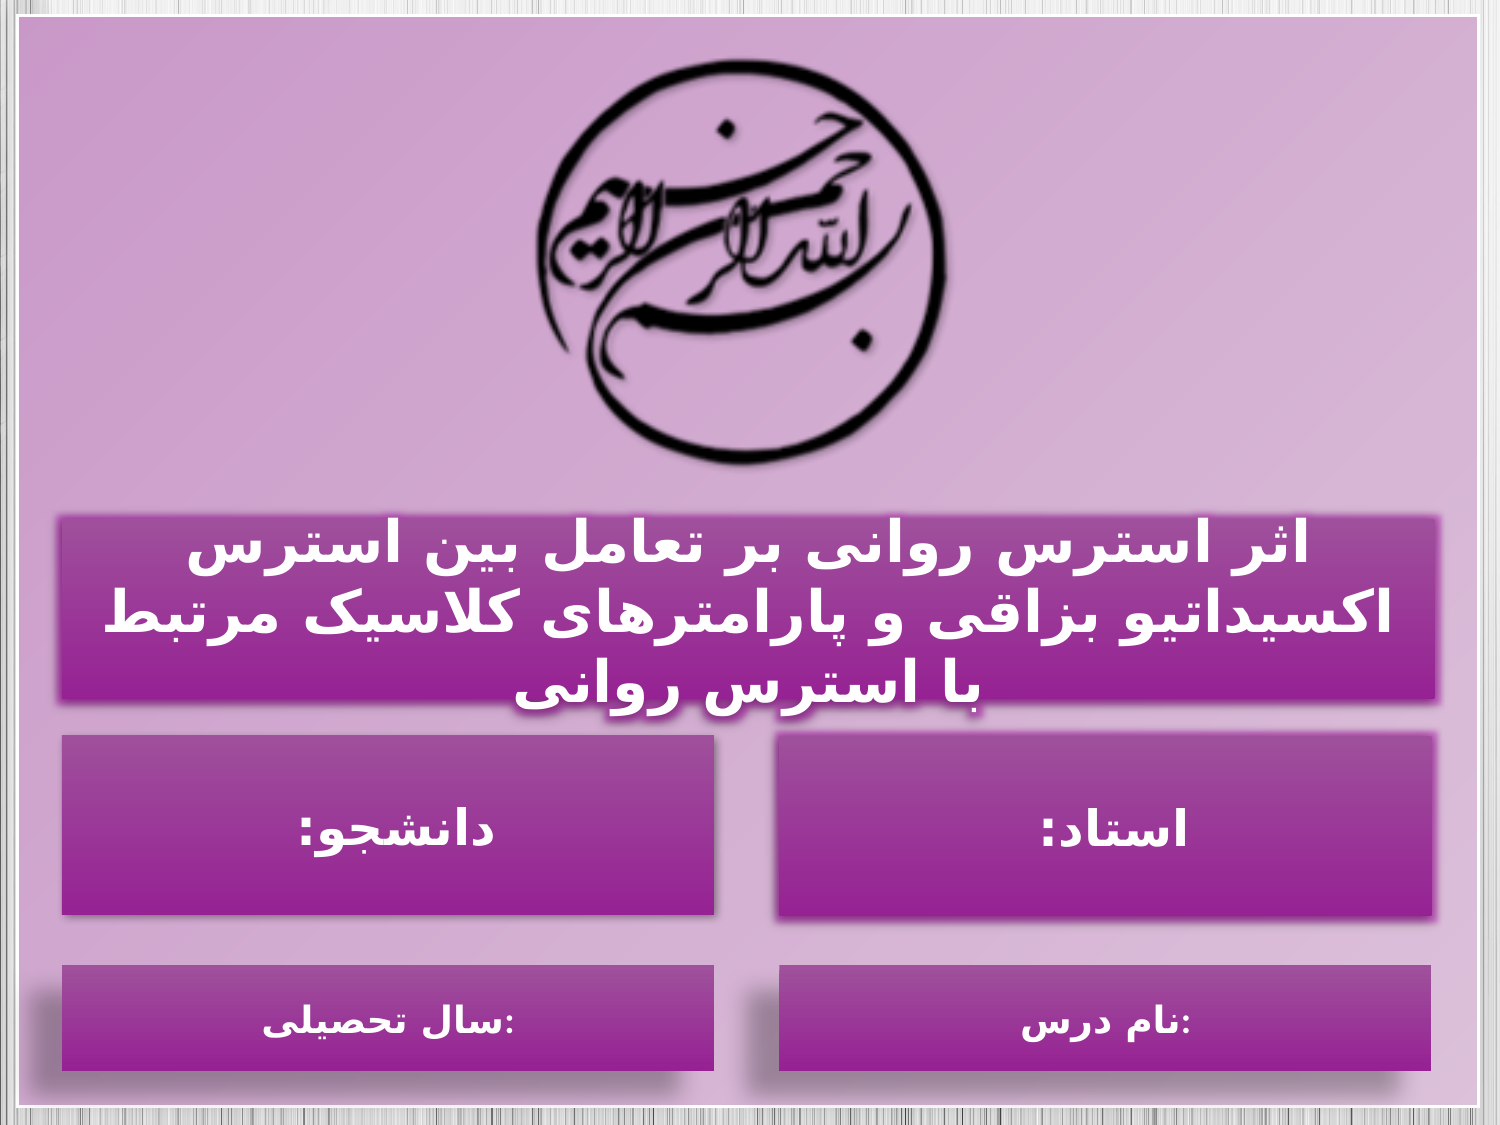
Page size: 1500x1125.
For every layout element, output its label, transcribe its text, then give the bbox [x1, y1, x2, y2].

text_box اثر استرس روانی بر تعامل بین استرس اکسیداتیو بزاقی و پارامترهای کلاسیک مرتبط با استرس روانی [62, 519, 1435, 699]
text_box نام درس: [779, 965, 1432, 1072]
picture [0, 0, 1500, 1125]
text_box سال تحصیلی: [61, 965, 714, 1072]
text_box استاد: [779, 736, 1432, 916]
text_box [37, 27, 1457, 864]
text_box [16, 14, 1480, 1108]
text_box دانشجو: [61, 735, 714, 915]
